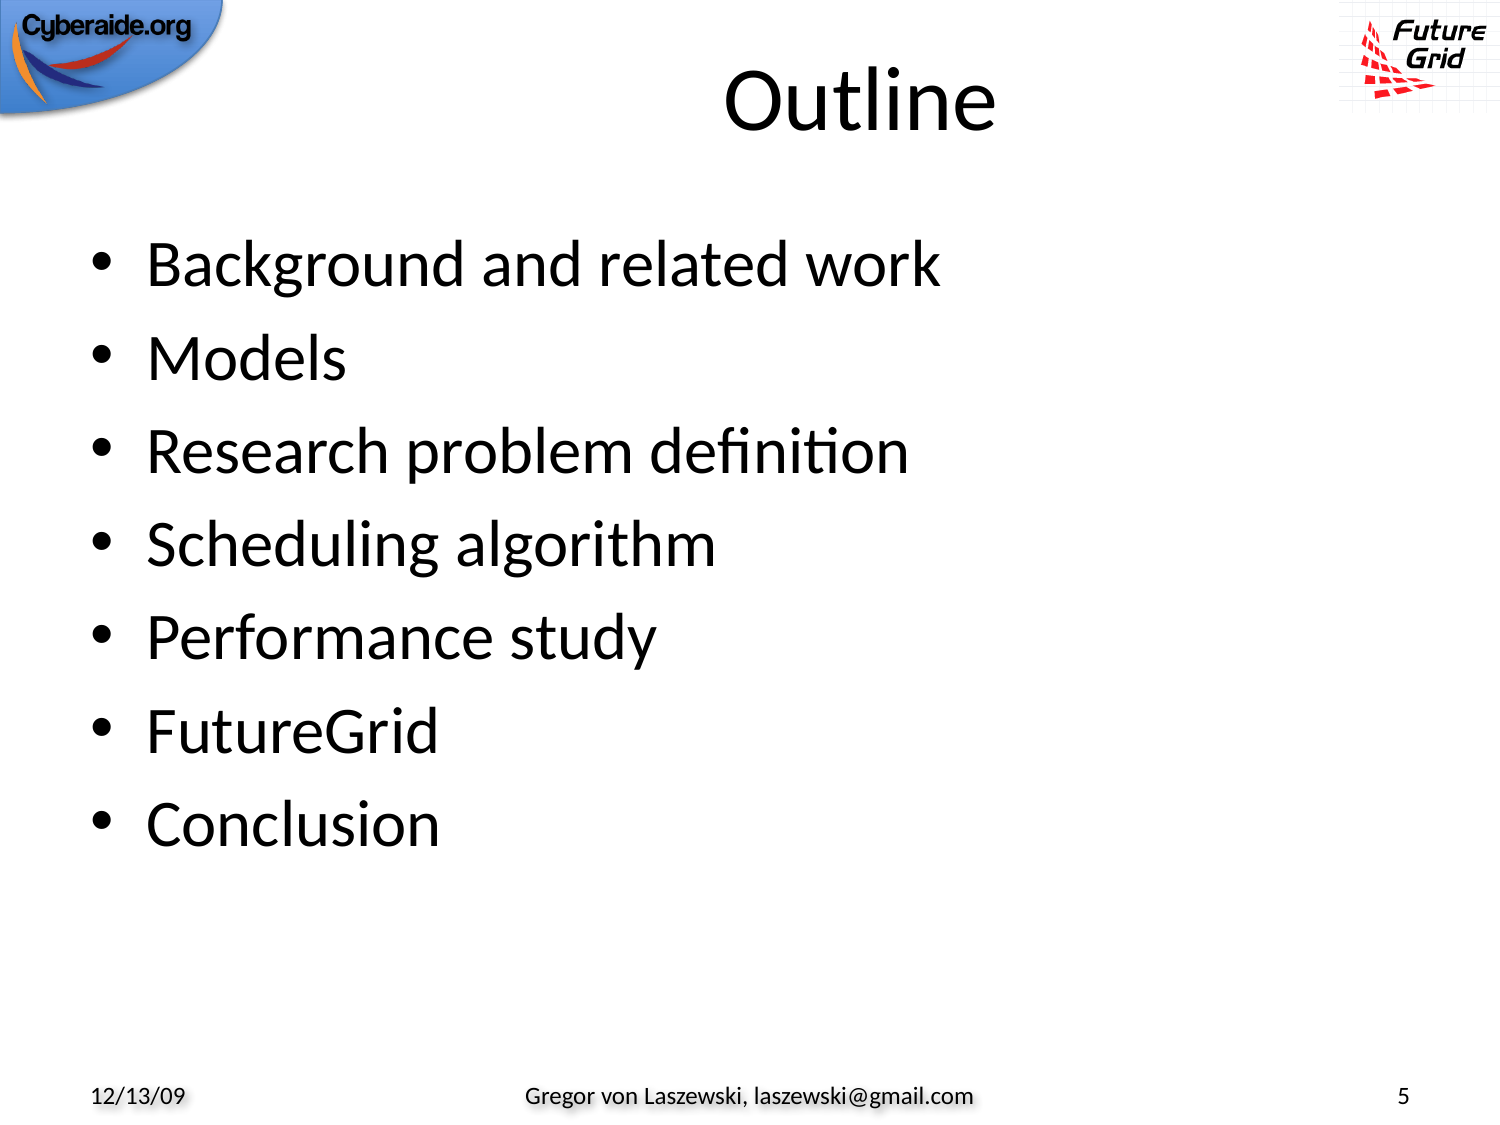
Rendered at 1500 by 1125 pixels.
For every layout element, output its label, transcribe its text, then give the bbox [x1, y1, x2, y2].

list Background and related work Models Research problem definition Scheduling algorithm Performance study FutureGrid Conclusion [74, 212, 1426, 1066]
footer Gregor von Laszewski, laszewski@gmail.com [425, 1065, 1075, 1125]
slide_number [75, 1065, 425, 1125]
picture [12, 0, 200, 150]
title Outline [221, 0, 1500, 188]
slide_number 5 [1082, 1065, 1425, 1125]
